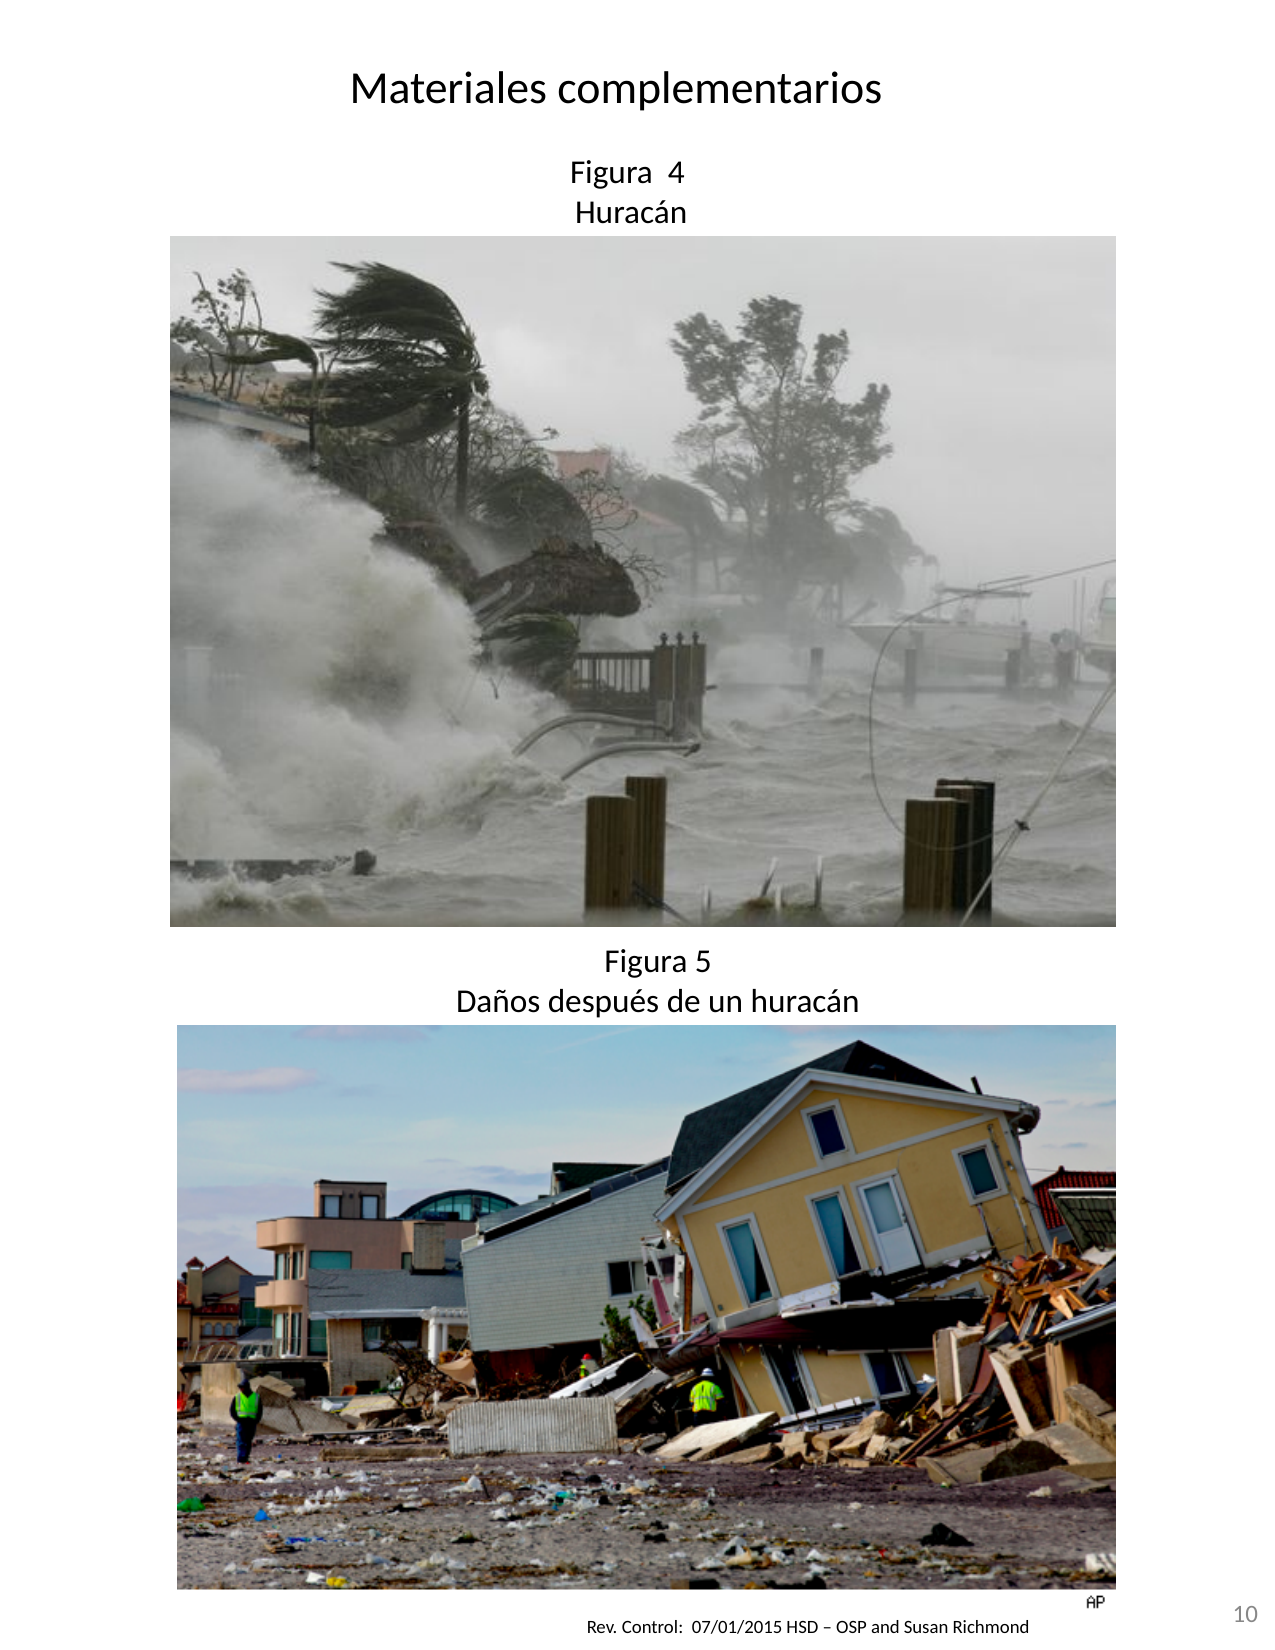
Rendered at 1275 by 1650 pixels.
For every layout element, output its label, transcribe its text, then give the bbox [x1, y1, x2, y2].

picture [176, 1025, 1116, 1613]
text_box Materiales complementarios [297, 49, 935, 117]
picture [169, 236, 1116, 927]
text_box Figura 4 Huracán [516, 142, 716, 235]
text_box Figura 5 Daños después de un huracán [381, 934, 935, 1023]
slide_number 10 [1136, 1575, 1275, 1650]
